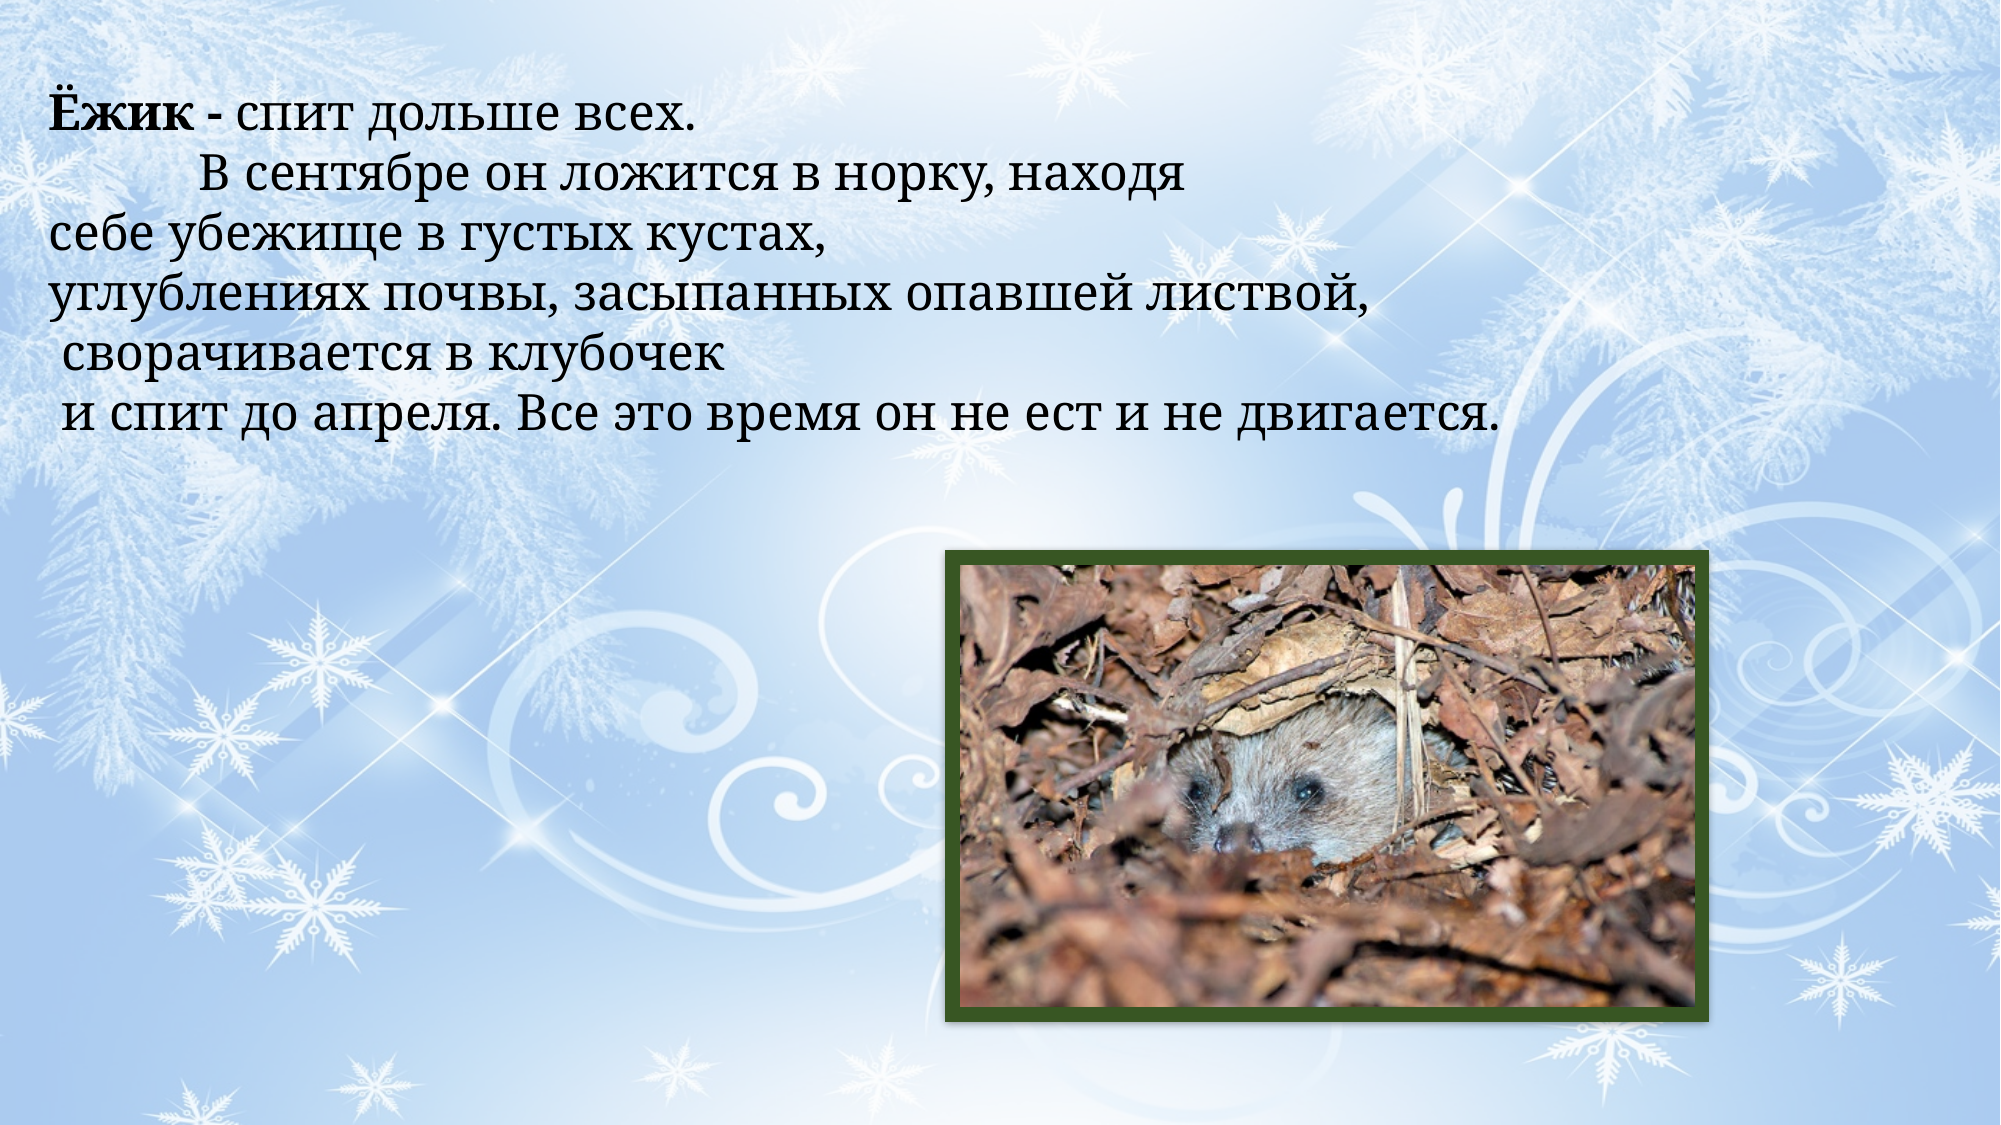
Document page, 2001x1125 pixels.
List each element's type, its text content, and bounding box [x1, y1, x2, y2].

text_box Ёжик - спит дольше всех. В сентябре он ложится в норку, находя себе убежище в густых кустах, углублениях почвы, засыпанных опавшей листвой, сворачивается в клубочек и спит до апреля. Все это время он не ест и не двигается. [33, 73, 1517, 449]
picture [959, 564, 1695, 1008]
